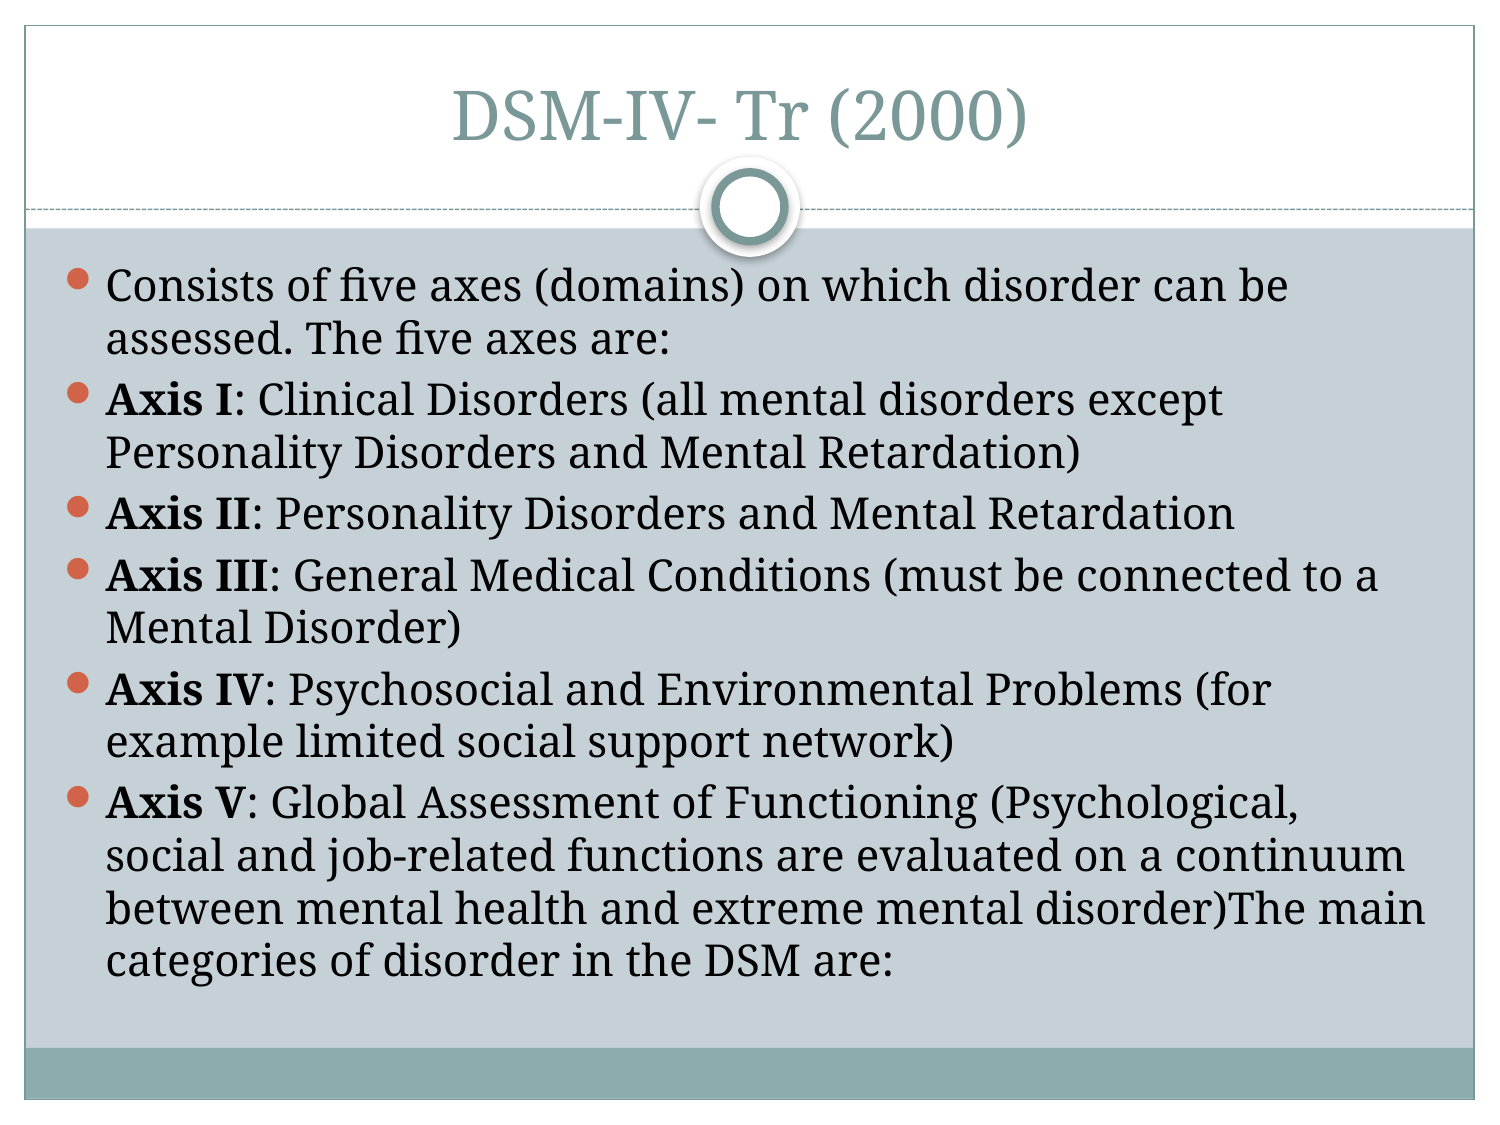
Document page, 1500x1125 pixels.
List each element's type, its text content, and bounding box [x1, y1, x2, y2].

title DSM-IV- Tr (2000) [49, 37, 1450, 162]
list Consists of five axes (domains) on which disorder can be assessed. The five axes are: Axis I: Clinical Disorders (all mental disorders except Personality Disorders and Mental Retardation) Axis II: Personality Disorders and Mental Retardation Axis III: General Medical Conditions (must be connected to a Mental Disorder) Axis IV: Psychosocial and Environmental Problems (for example limited social support network) Axis V: Global Assessment of Functioning (Psychological, social and job-related functions are evaluated on a continuum between mental health and extreme mental disorder)The main categories of disorder in the DSM are: [49, 250, 1445, 1001]
